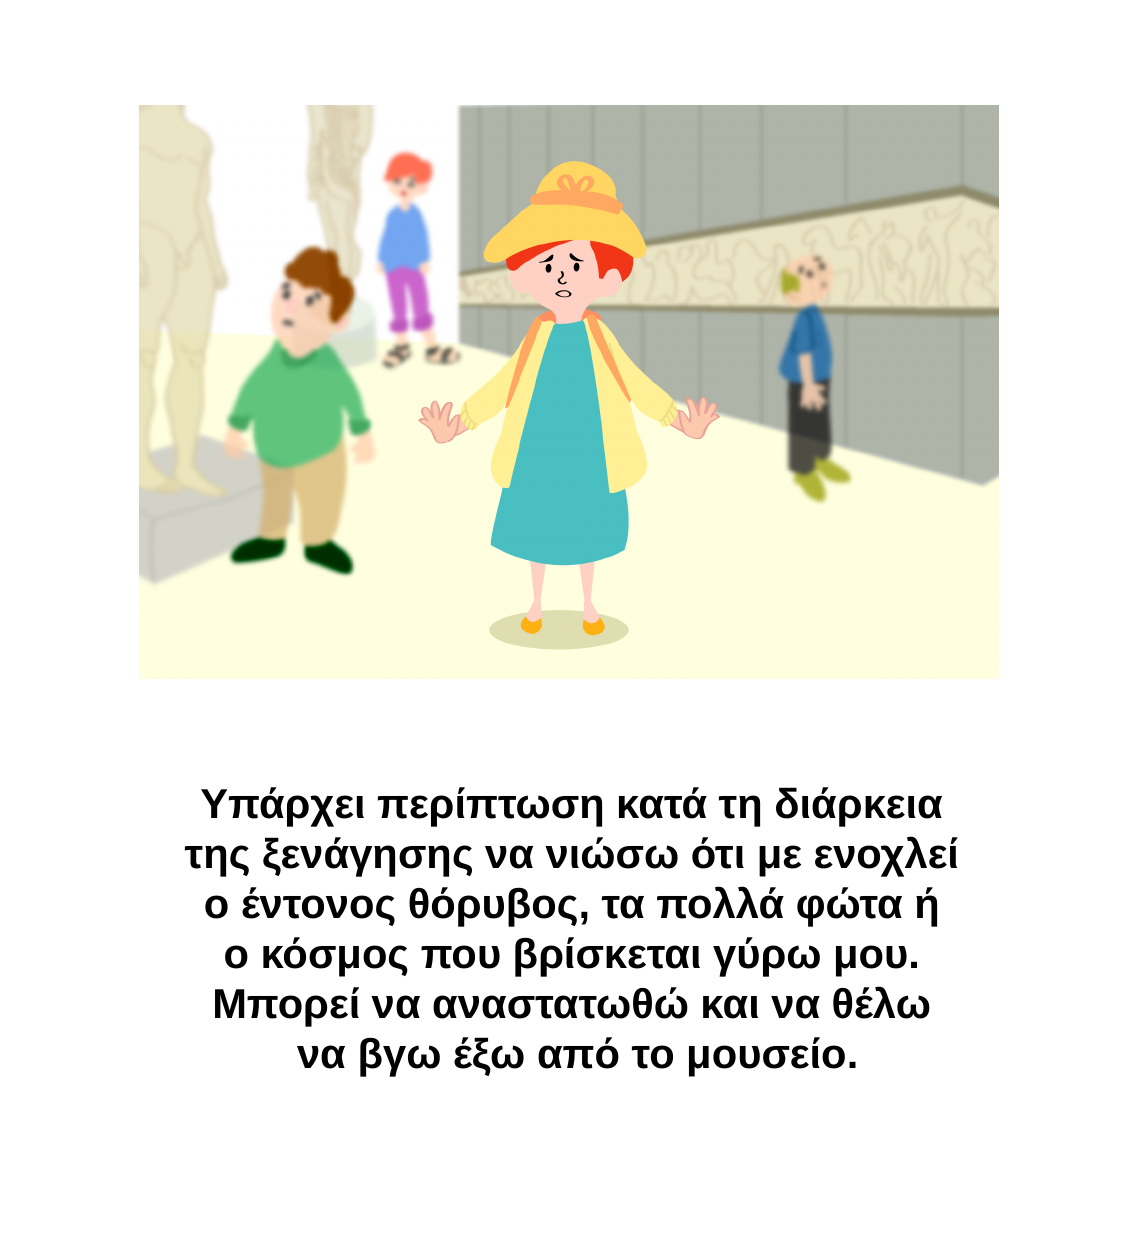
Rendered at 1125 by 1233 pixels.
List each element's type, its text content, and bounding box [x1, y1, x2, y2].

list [138, 105, 999, 679]
list Υπάρχει περίπτωση κατά τη διάρκεια της ξενάγησης να νιώσω ότι με ενοχλεί ο έντονος θόρυβος, τα πολλά φώτα ή ο κόσμος που βρίσκεται γύρω μου. Μπορεί να αναστατωθώ και να θέλω να βγω έξω από το μουσείο. [124, 768, 1031, 1116]
